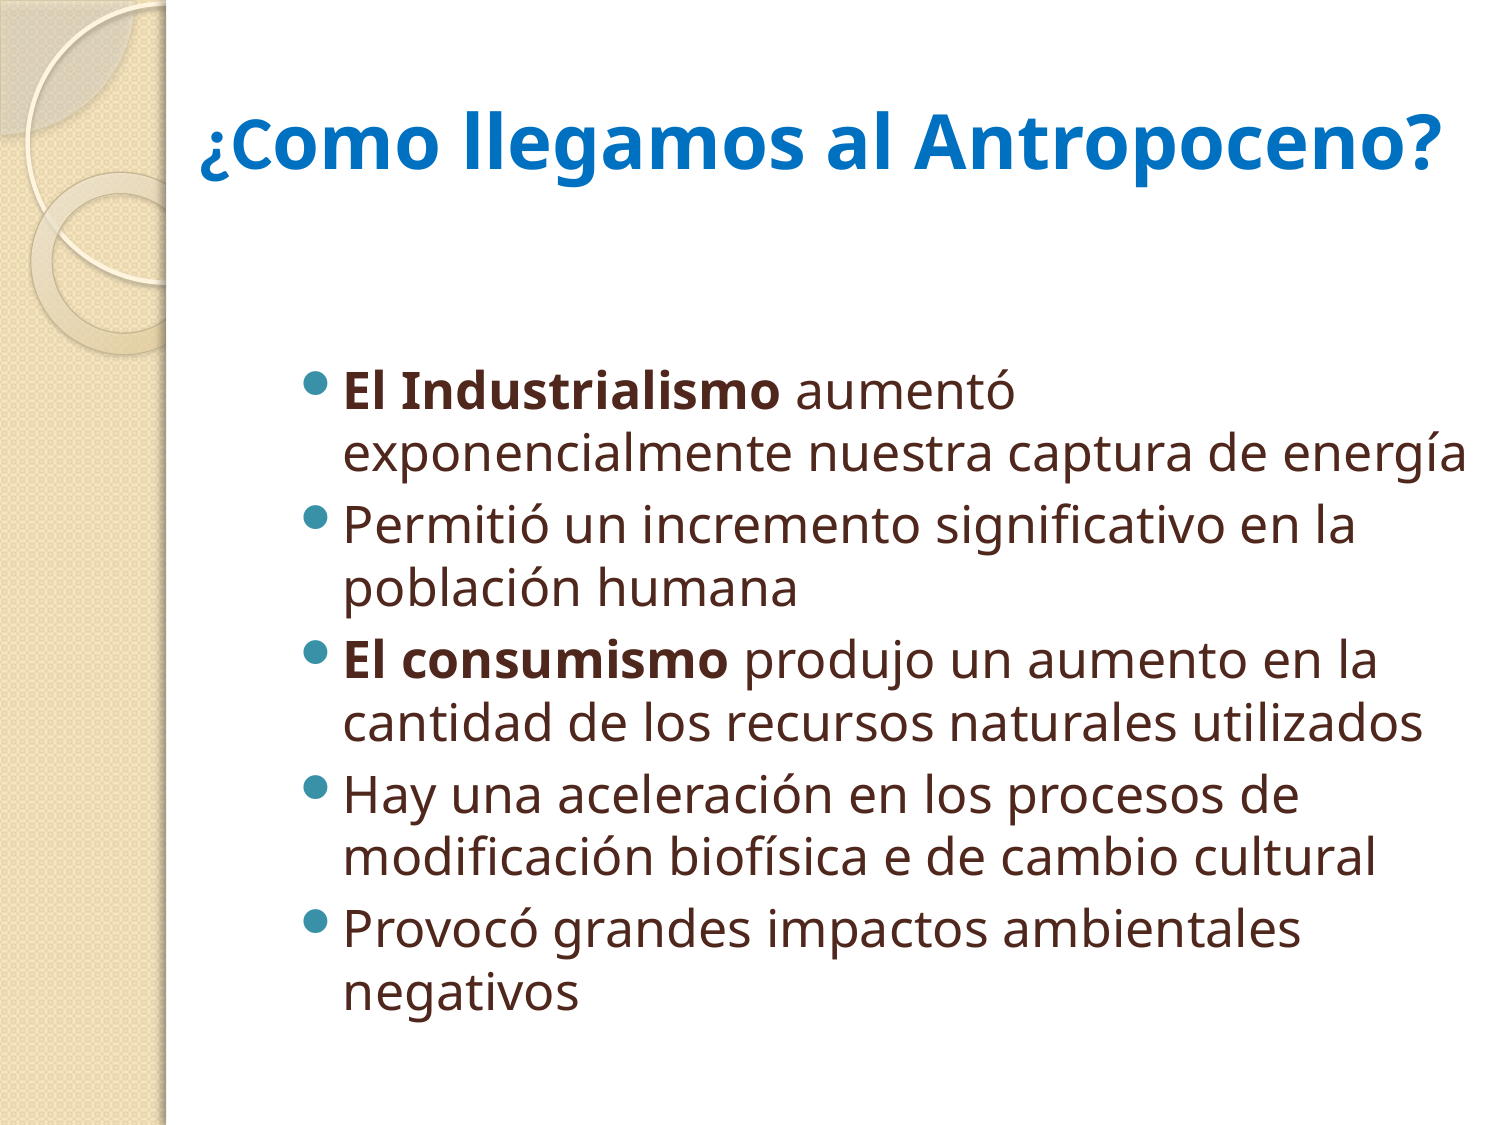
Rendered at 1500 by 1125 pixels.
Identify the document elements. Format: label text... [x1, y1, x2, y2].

title ¿Como llegamos al Antropoceno? [174, 45, 1466, 233]
list El Industrialismo aumentó exponencialmente nuestra captura de energía Permitió un incremento significativo en la población humana El consumismo produjo un aumento en la cantidad de los recursos naturales utilizados Hay una aceleración en los procesos de modificación biofísica e de cambio cultural Provocó grandes impactos ambientales negativos [273, 350, 1488, 1050]
